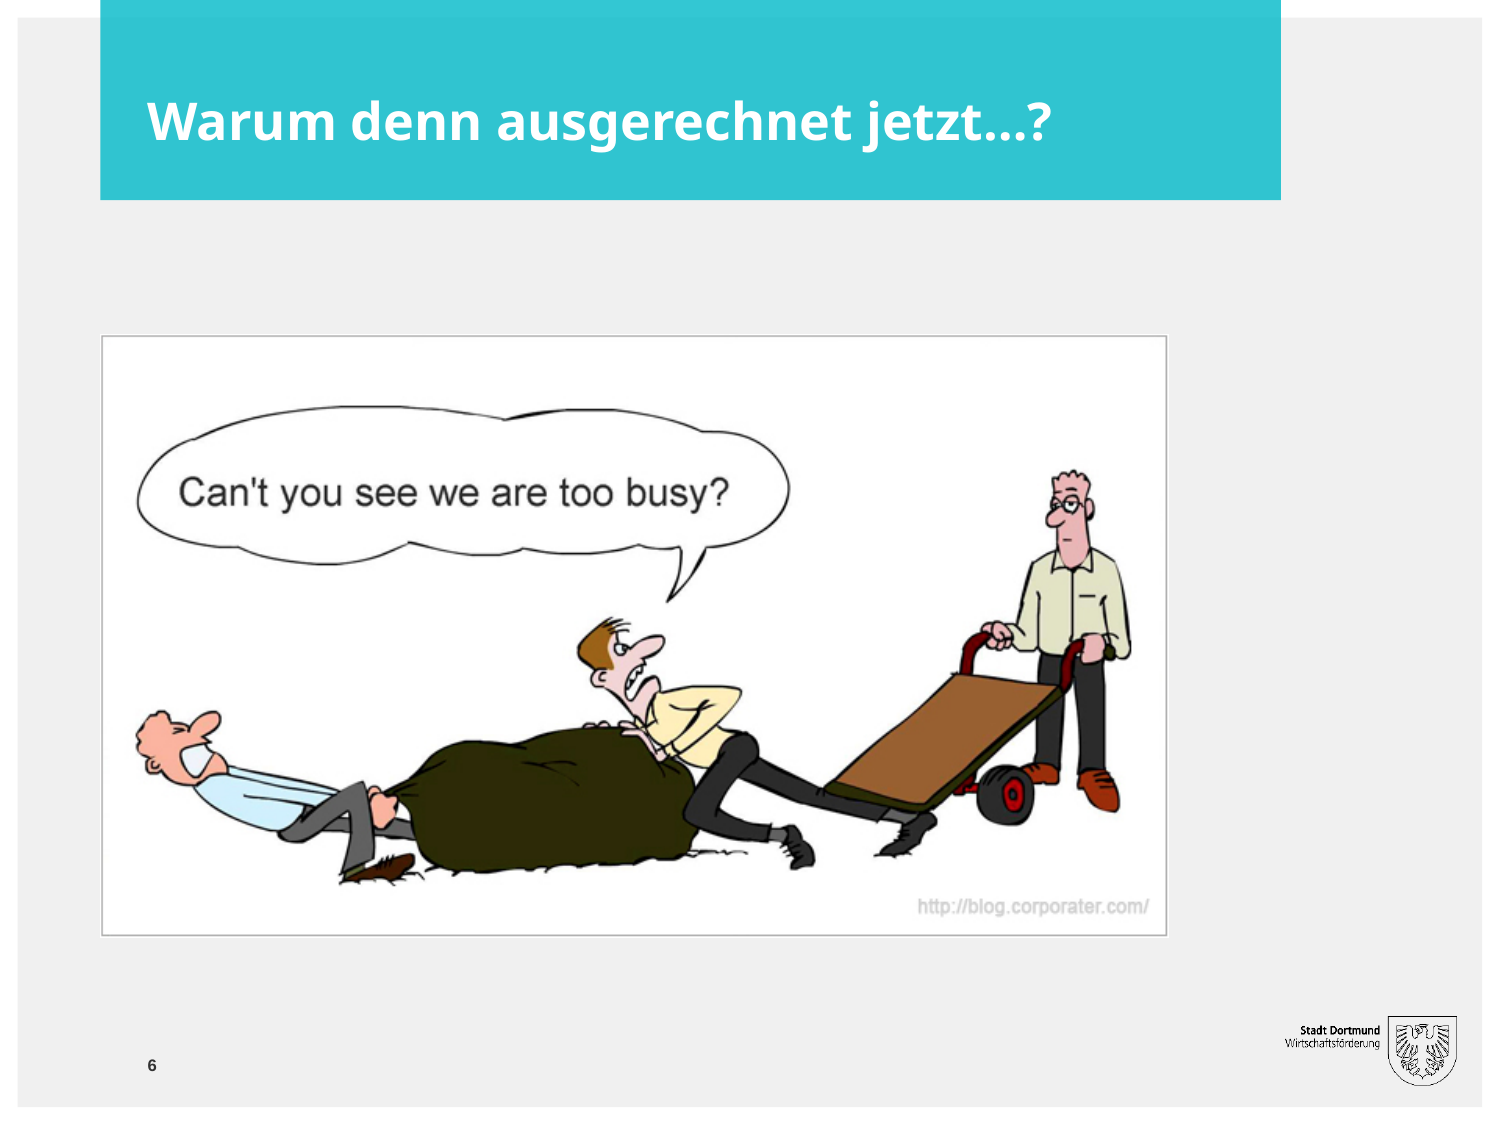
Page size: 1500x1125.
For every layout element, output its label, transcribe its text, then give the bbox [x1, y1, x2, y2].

title Warum denn ausgerechnet jetzt…? [100, 0, 1281, 201]
slide_number 6 [147, 1048, 184, 1091]
picture [1285, 1016, 1457, 1086]
picture [100, 334, 1169, 938]
